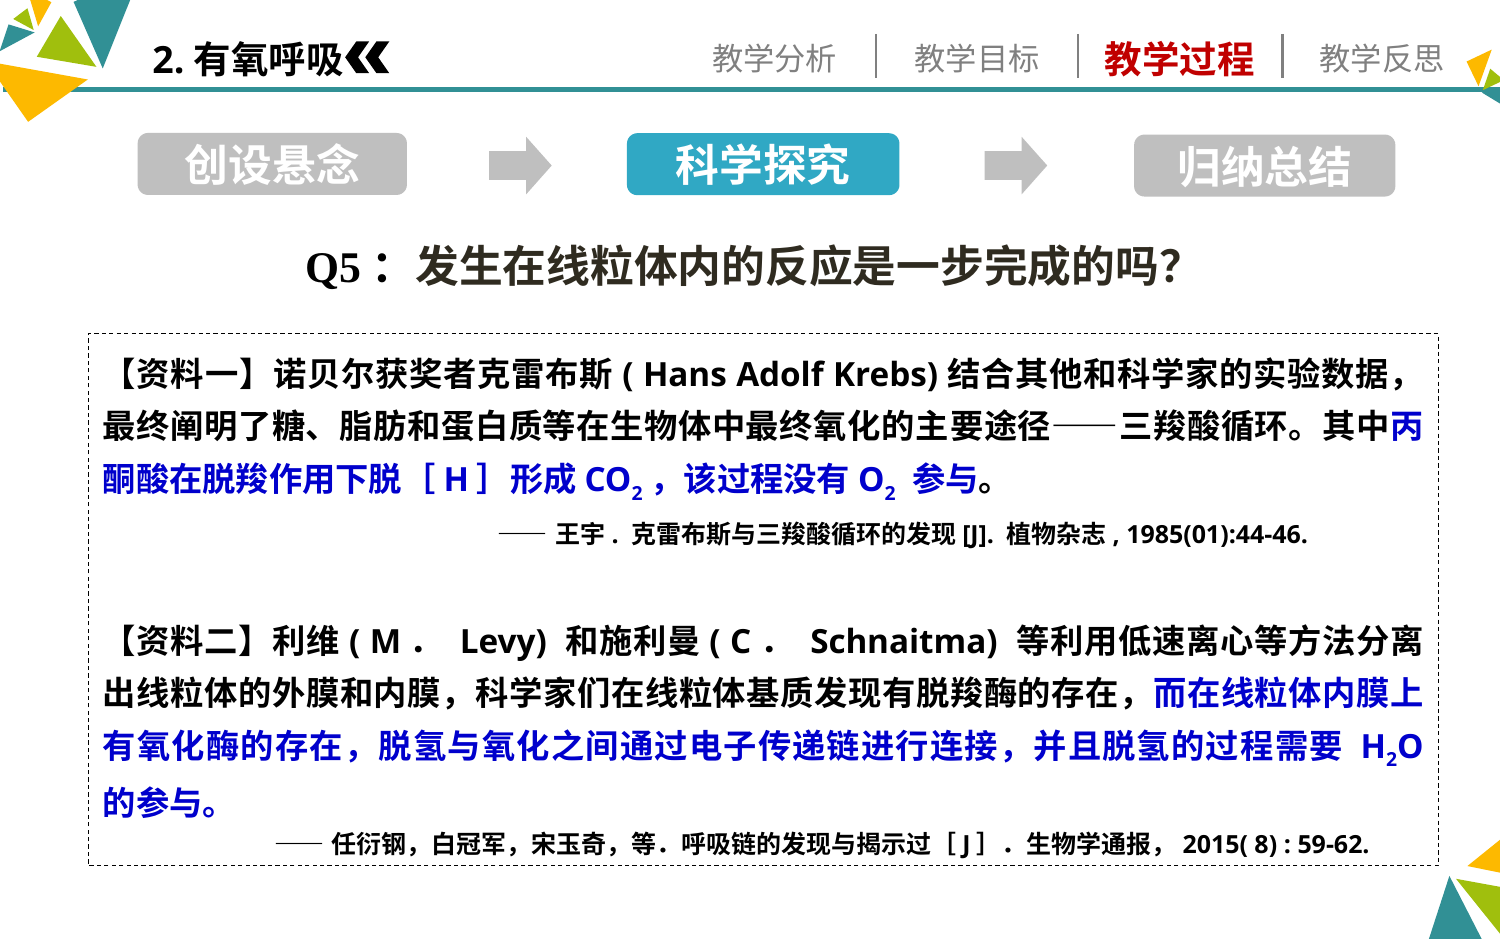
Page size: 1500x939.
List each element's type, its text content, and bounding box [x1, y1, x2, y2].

text_box 教学过程 [1077, 17, 1280, 99]
text_box 科学探究 [625, 132, 901, 197]
text_box [984, 136, 1048, 195]
text_box 2.有氧呼吸 [137, 29, 646, 89]
text_box 教学反思 [1280, 17, 1484, 99]
text_box Q5：发生在线粒体内的反应是一步完成的吗？ [254, 231, 1254, 299]
text_box 创设悬念 [136, 131, 408, 196]
text_box 【资料一】诺贝尔获奖者克雷布斯( Hans Adolf Krebs)结合其他和科学家的实验数据，最终阐明了糖、脂肪和蛋白质等在生物体中最终氧化的主要途径——三羧酸循环。其中丙酮酸在脱羧作用下脱［H］形成CO2，该过程没有O2 参与。 ——王宇. 克雷布斯与三羧酸循环的发现[J]. 植物杂志, 1985(01):44-46. 【资料二】利维( M． Levy) 和施利曼( C． Schnaitma) 等利用低速离心等方法分离出线粒体的外膜和内膜，科学家们在线粒体基质发现有脱羧酶的存在，而在线粒体内膜上有氧化酶的存在，脱氢与氧化之间通过电子传递链进行连接，并且脱氢的过程需要 H2O 的参与。 ——任衍钢，白冠军，宋玉奇，等．呼吸链的发现与揭示过［J］．生物学通报，2015( 8) : 59-62. [88, 333, 1439, 866]
text_box [489, 136, 552, 195]
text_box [346, 42, 388, 73]
text_box 归纳总结 [1133, 133, 1397, 198]
text_box 教学分析 [672, 17, 875, 99]
text_box 教学目标 [875, 17, 1077, 99]
